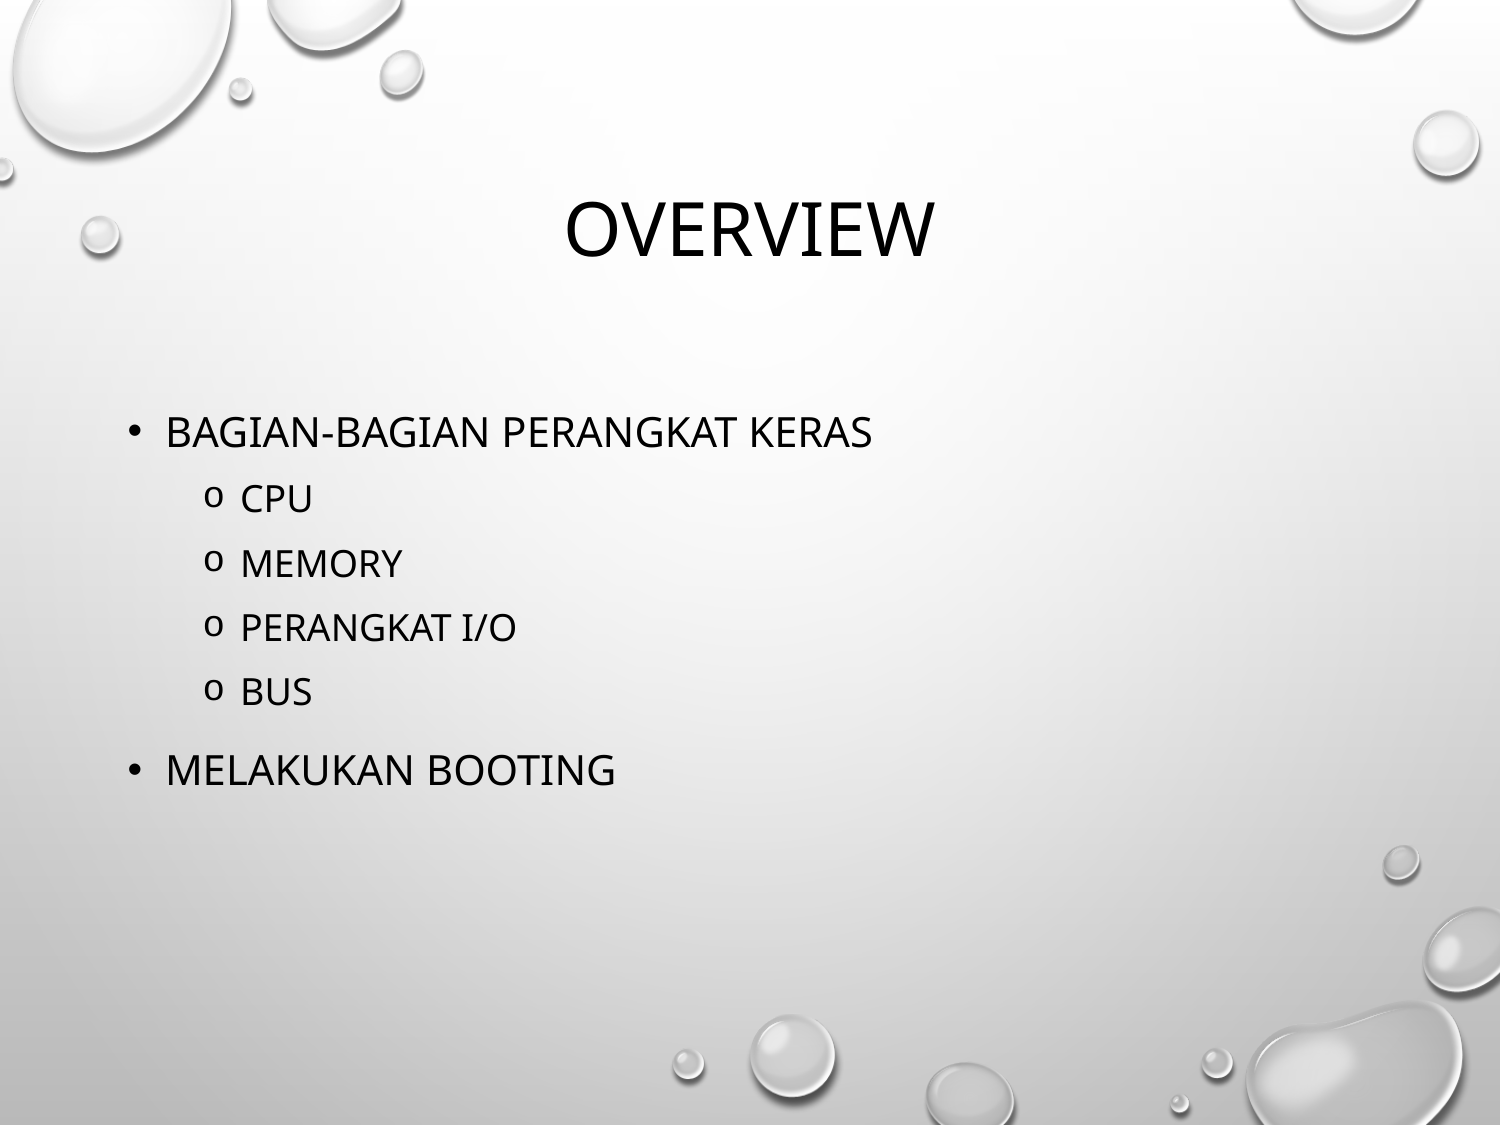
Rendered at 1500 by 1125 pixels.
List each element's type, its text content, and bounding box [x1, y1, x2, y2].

title Overview [112, 101, 1388, 364]
list Bagian-bagian Perangkat Keras CPU Memory Perangkat I/O Bus Melakukan booting [112, 388, 1388, 950]
picture [0, 0, 1500, 1125]
